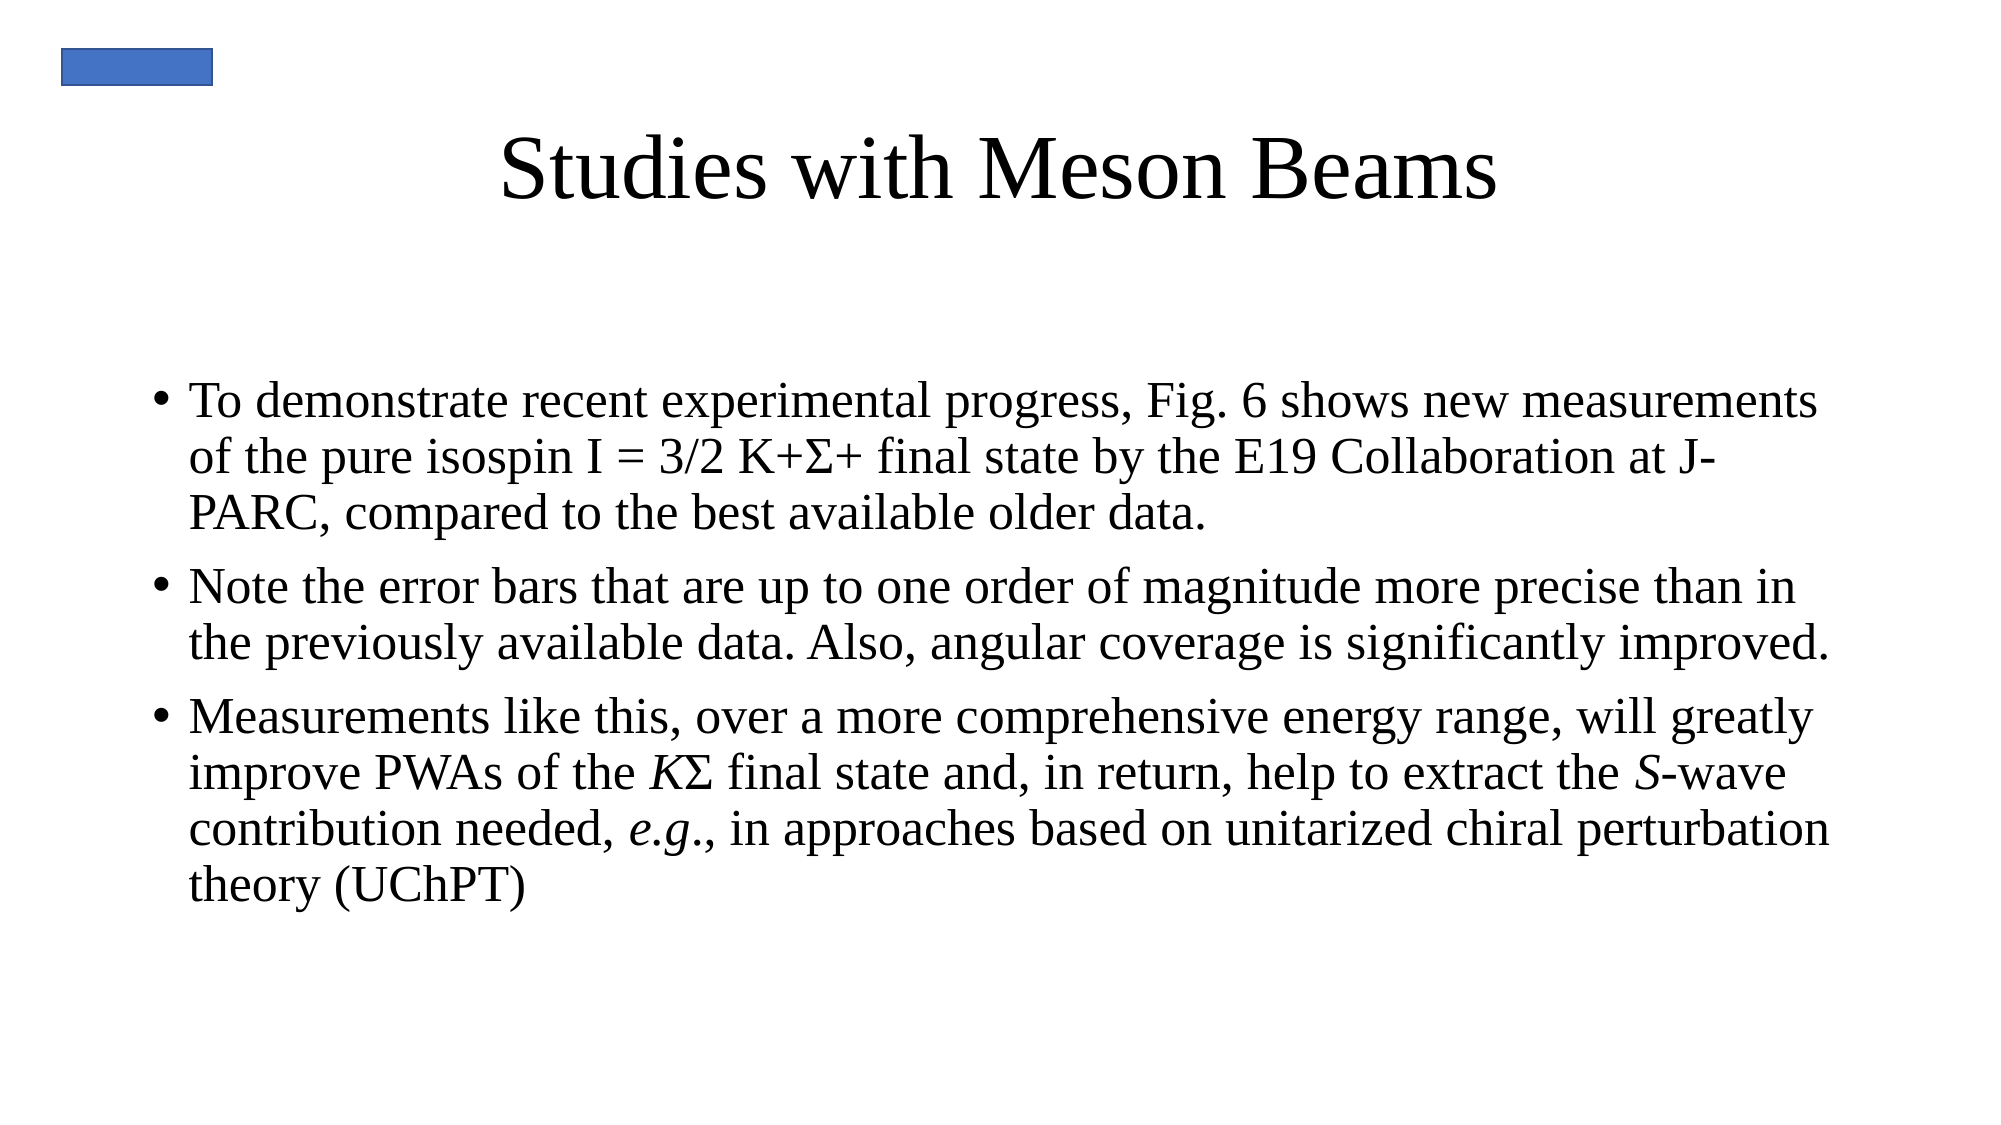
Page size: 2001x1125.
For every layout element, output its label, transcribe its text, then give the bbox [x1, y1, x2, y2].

text_box [61, 48, 213, 86]
list To demonstrate recent experimental progress, Fig. 6 shows new measurements of the pure isospin I = 3/2 K+Σ+ final state by the E19 Collaboration at J-PARC, compared to the best available older data. Note the error bars that are up to one order of magnitude more precise than in the previously available data. Also, angular coverage is significantly improved. Measurements like this, over a more comprehensive energy range, will greatly improve PWAs of the KΣ final state and, in return, help to extract the S-wave contribution needed, e.g., in approaches based on unitarized chiral perturbation theory (UChPT) [137, 365, 1863, 933]
title Studies with Meson Beams [137, 59, 1863, 278]
